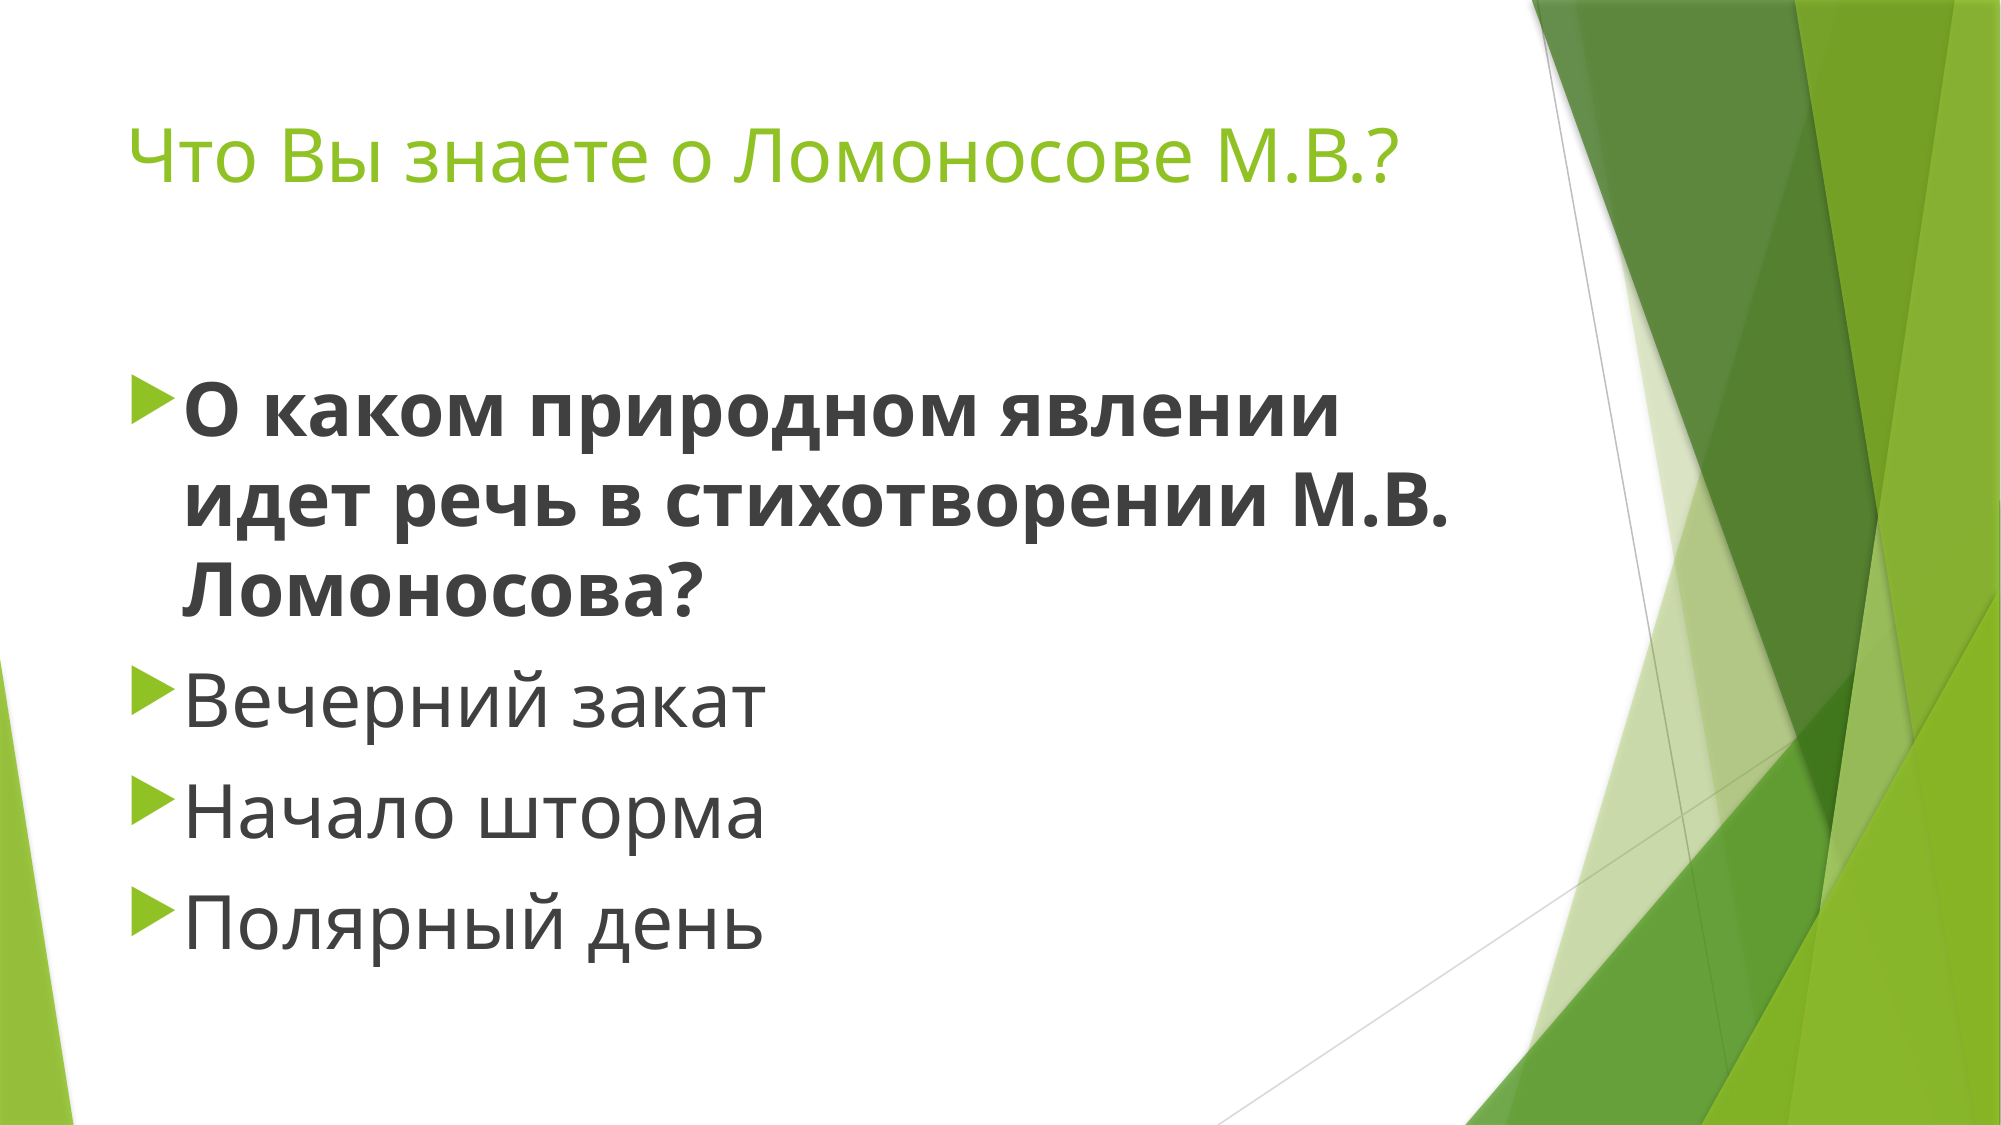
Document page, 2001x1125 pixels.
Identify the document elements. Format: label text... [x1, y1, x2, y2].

title Что Вы знаете о Ломоносове М.В.? [111, 99, 1522, 317]
list О каком природном явлении идет речь в стихотворении М.В. Ломоносова? Вечерний закат Начало шторма Полярный день [111, 354, 1522, 992]
